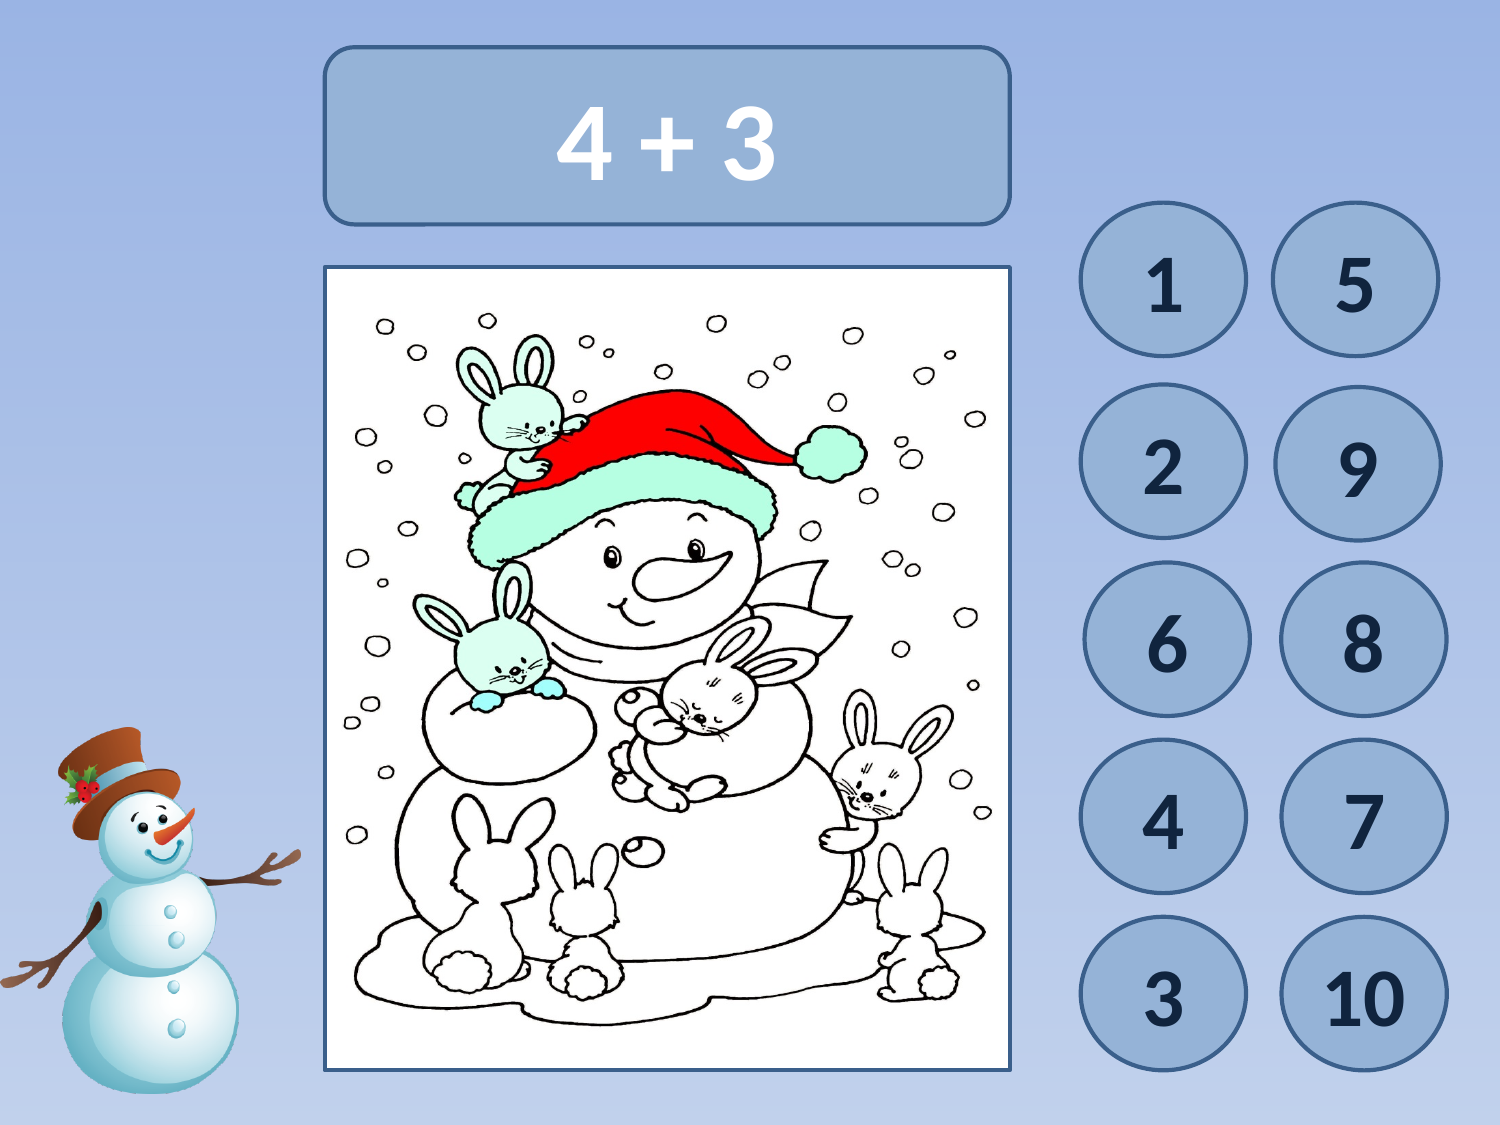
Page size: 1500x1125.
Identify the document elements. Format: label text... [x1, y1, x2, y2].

text_box 3 [1078, 914, 1249, 1073]
text_box 8 [1279, 560, 1449, 719]
text_box [323, 265, 1012, 1072]
picture [0, 727, 301, 1094]
text_box 9 [1273, 384, 1443, 543]
text_box 5 [1270, 200, 1441, 359]
text_box 2 [1078, 382, 1249, 541]
text_box 10 [1279, 914, 1449, 1073]
text_box 6 [1082, 560, 1252, 719]
text_box 4 [1078, 737, 1249, 896]
text_box 1 [1078, 200, 1249, 359]
text_box 7 [1279, 737, 1449, 896]
text_box 4 + 3 [322, 45, 1012, 227]
